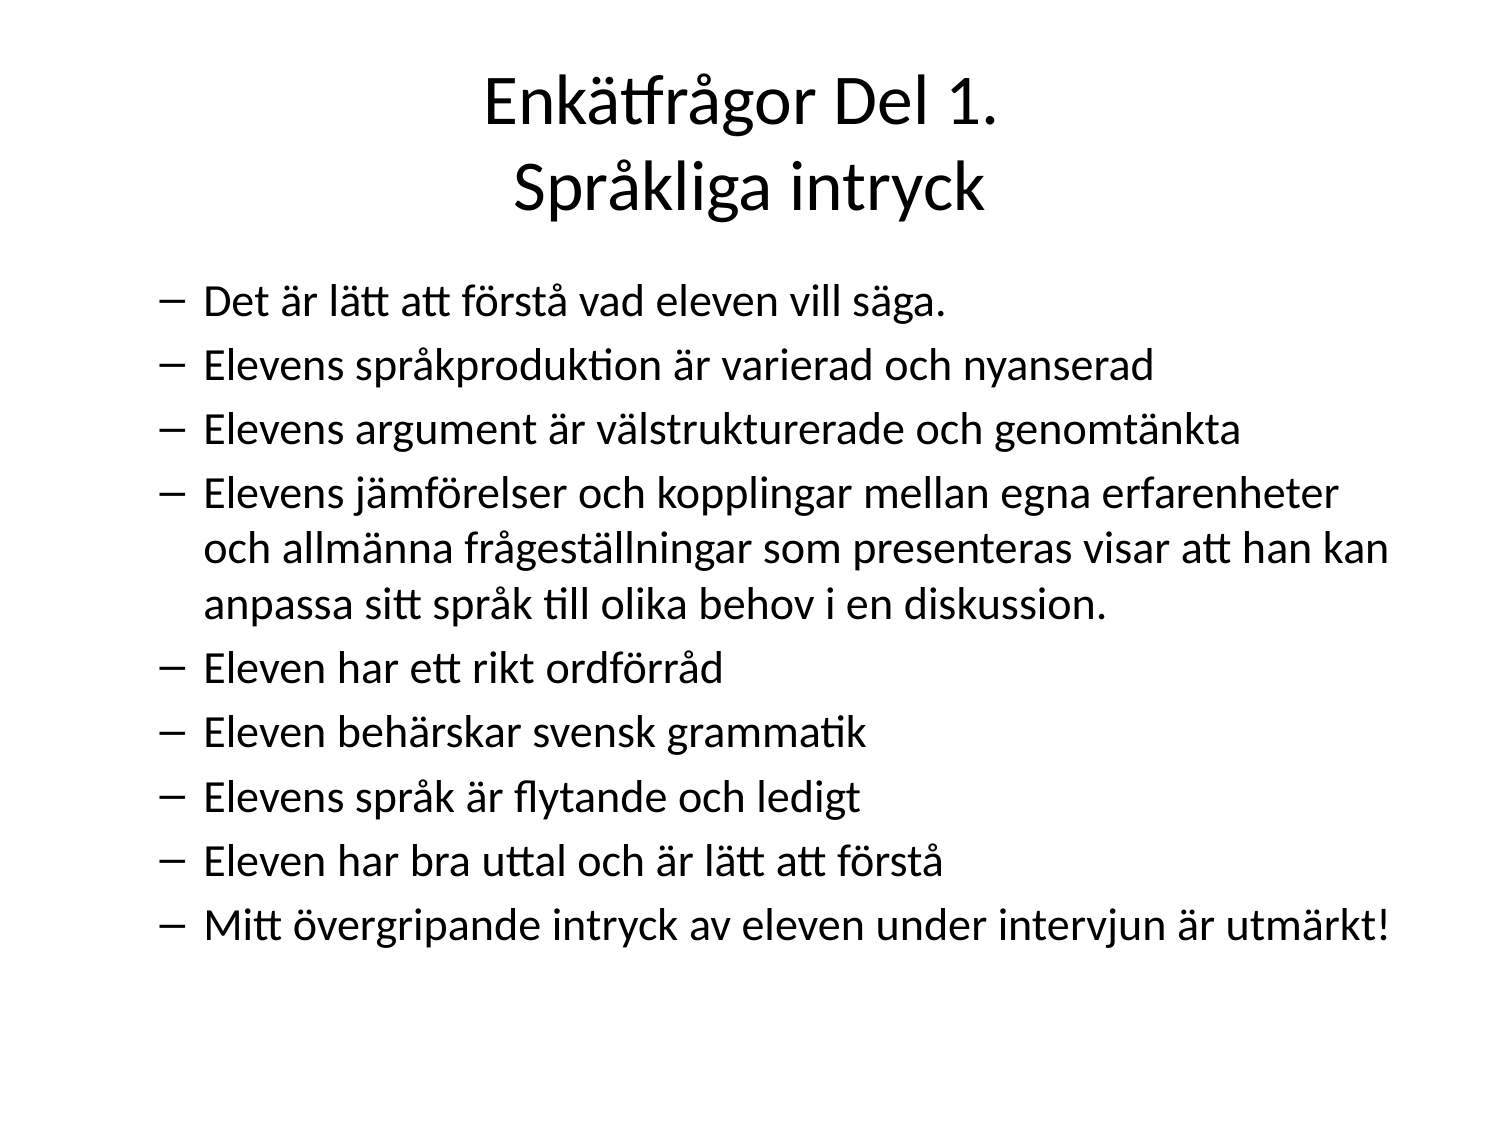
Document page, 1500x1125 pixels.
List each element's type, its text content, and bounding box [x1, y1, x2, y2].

list Det är lätt att förstå vad eleven vill säga. Elevens språkproduktion är varierad och nyanserad Elevens argument är välstrukturerade och genomtänkta Elevens jämförelser och kopplingar mellan egna erfarenheter och allmänna frågeställningar som presenteras visar att han kan anpassa sitt språk till olika behov i en diskussion. Eleven har ett rikt ordförråd Eleven behärskar svensk grammatik Elevens språk är flytande och ledigt Eleven har bra uttal och är lätt att förstå Mitt övergripande intryck av eleven under intervjun är utmärkt! [75, 262, 1425, 1005]
title Enkätfrågor Del 1. Språkliga intryck [75, 45, 1425, 233]
